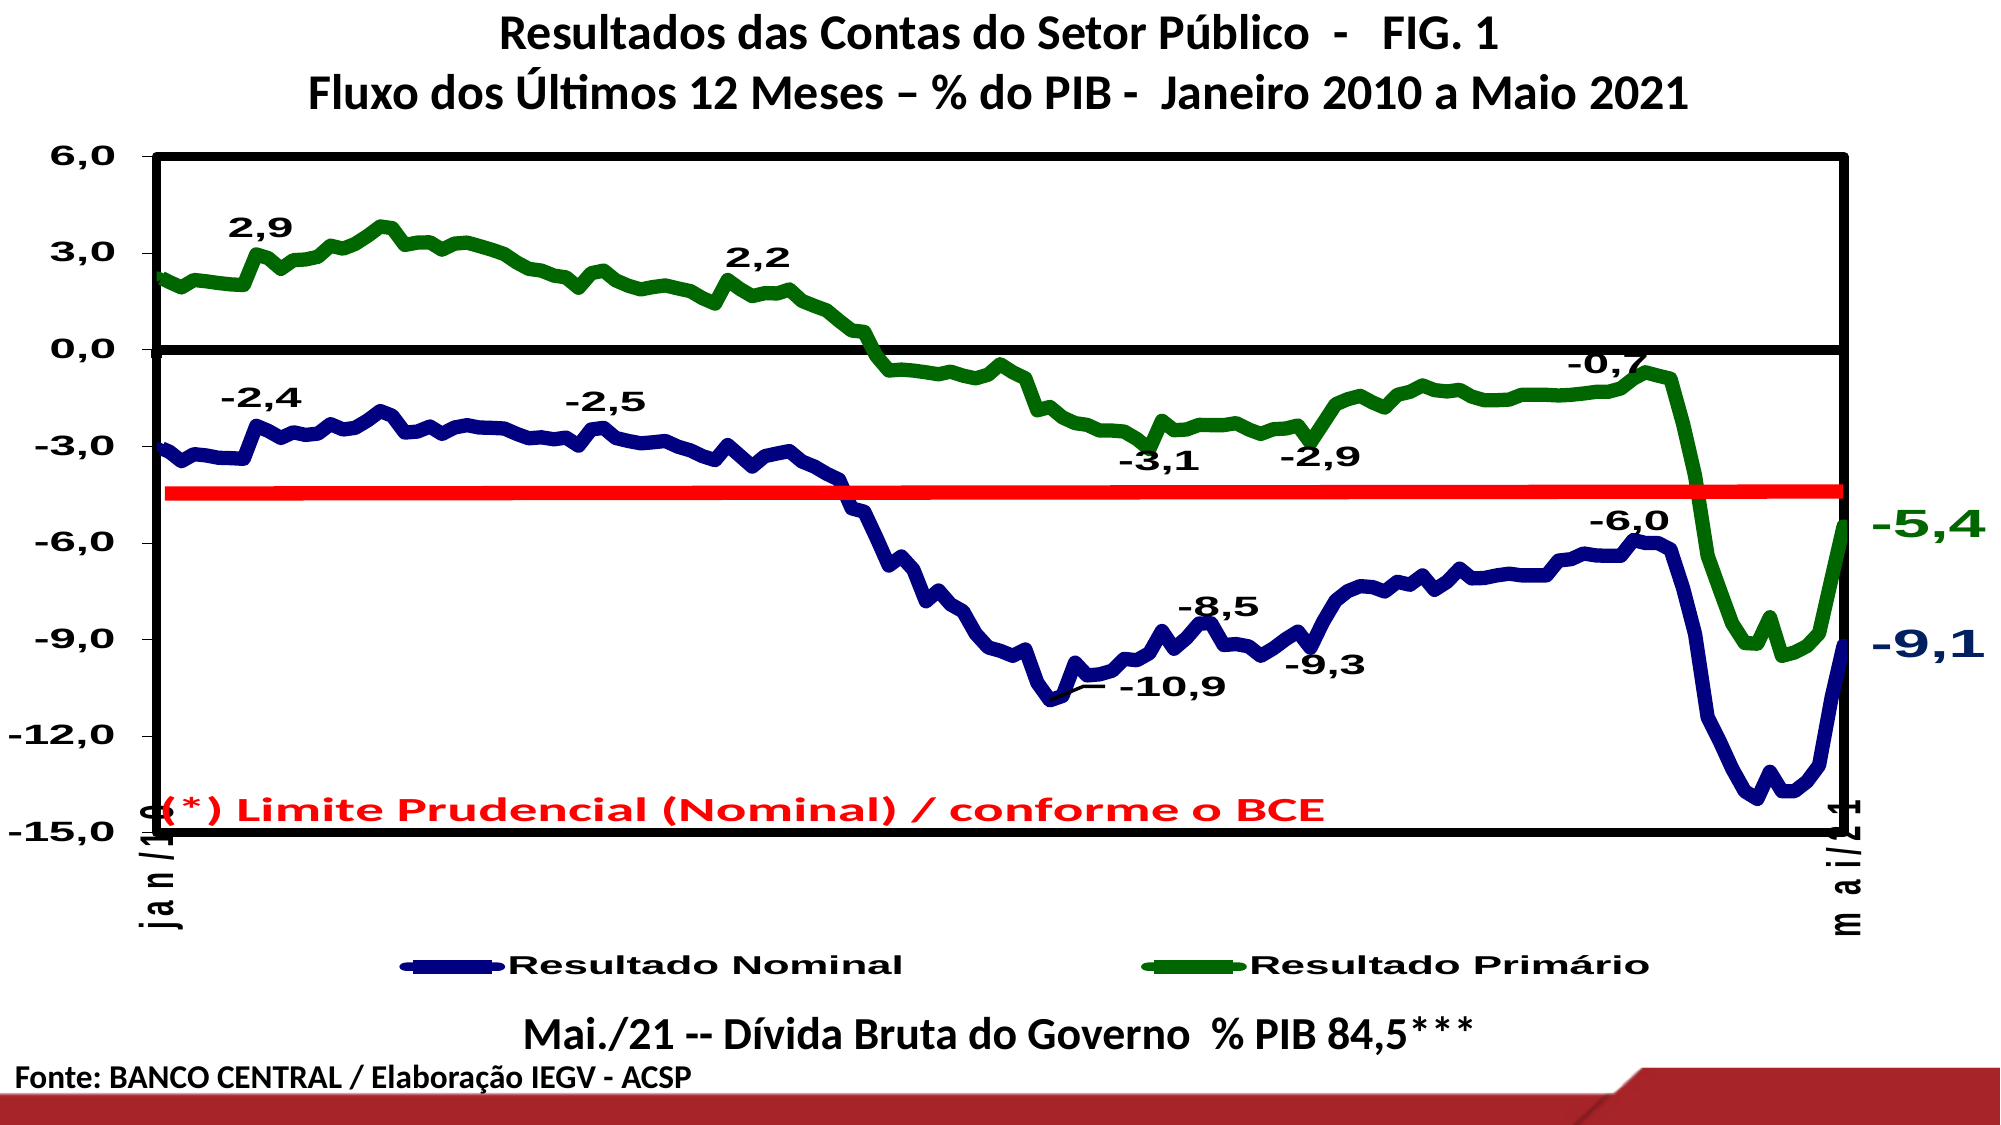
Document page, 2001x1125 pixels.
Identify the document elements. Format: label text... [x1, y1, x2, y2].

text_box Resultados das Contas do Setor Público - FIG. 1 Fluxo dos Últimos 12 Meses – % do PIB - Janeiro 2010 a Maio 2021 [0, 0, 2000, 119]
picture [0, 1051, 2000, 1125]
picture [0, 122, 2000, 997]
text_box Mai./21 -- Dívida Bruta do Governo % PIB 84,5*** [0, 997, 2000, 1051]
